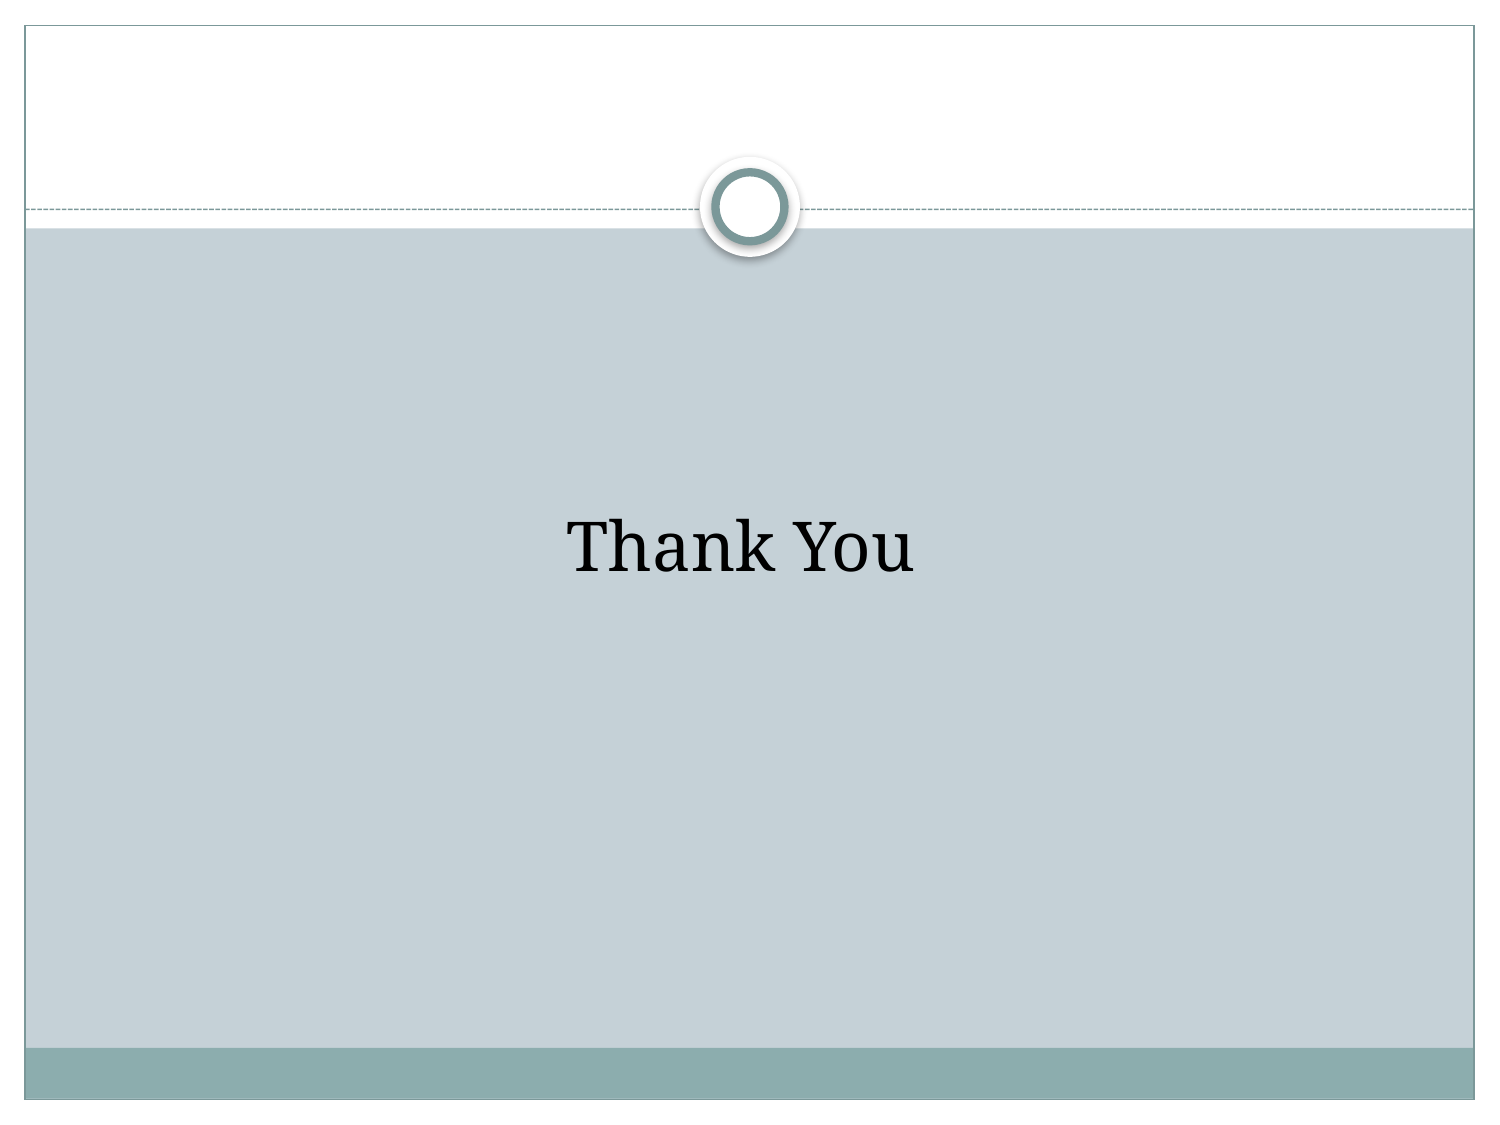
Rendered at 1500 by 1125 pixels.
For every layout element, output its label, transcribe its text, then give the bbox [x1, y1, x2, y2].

title Thank You [41, 468, 1442, 593]
